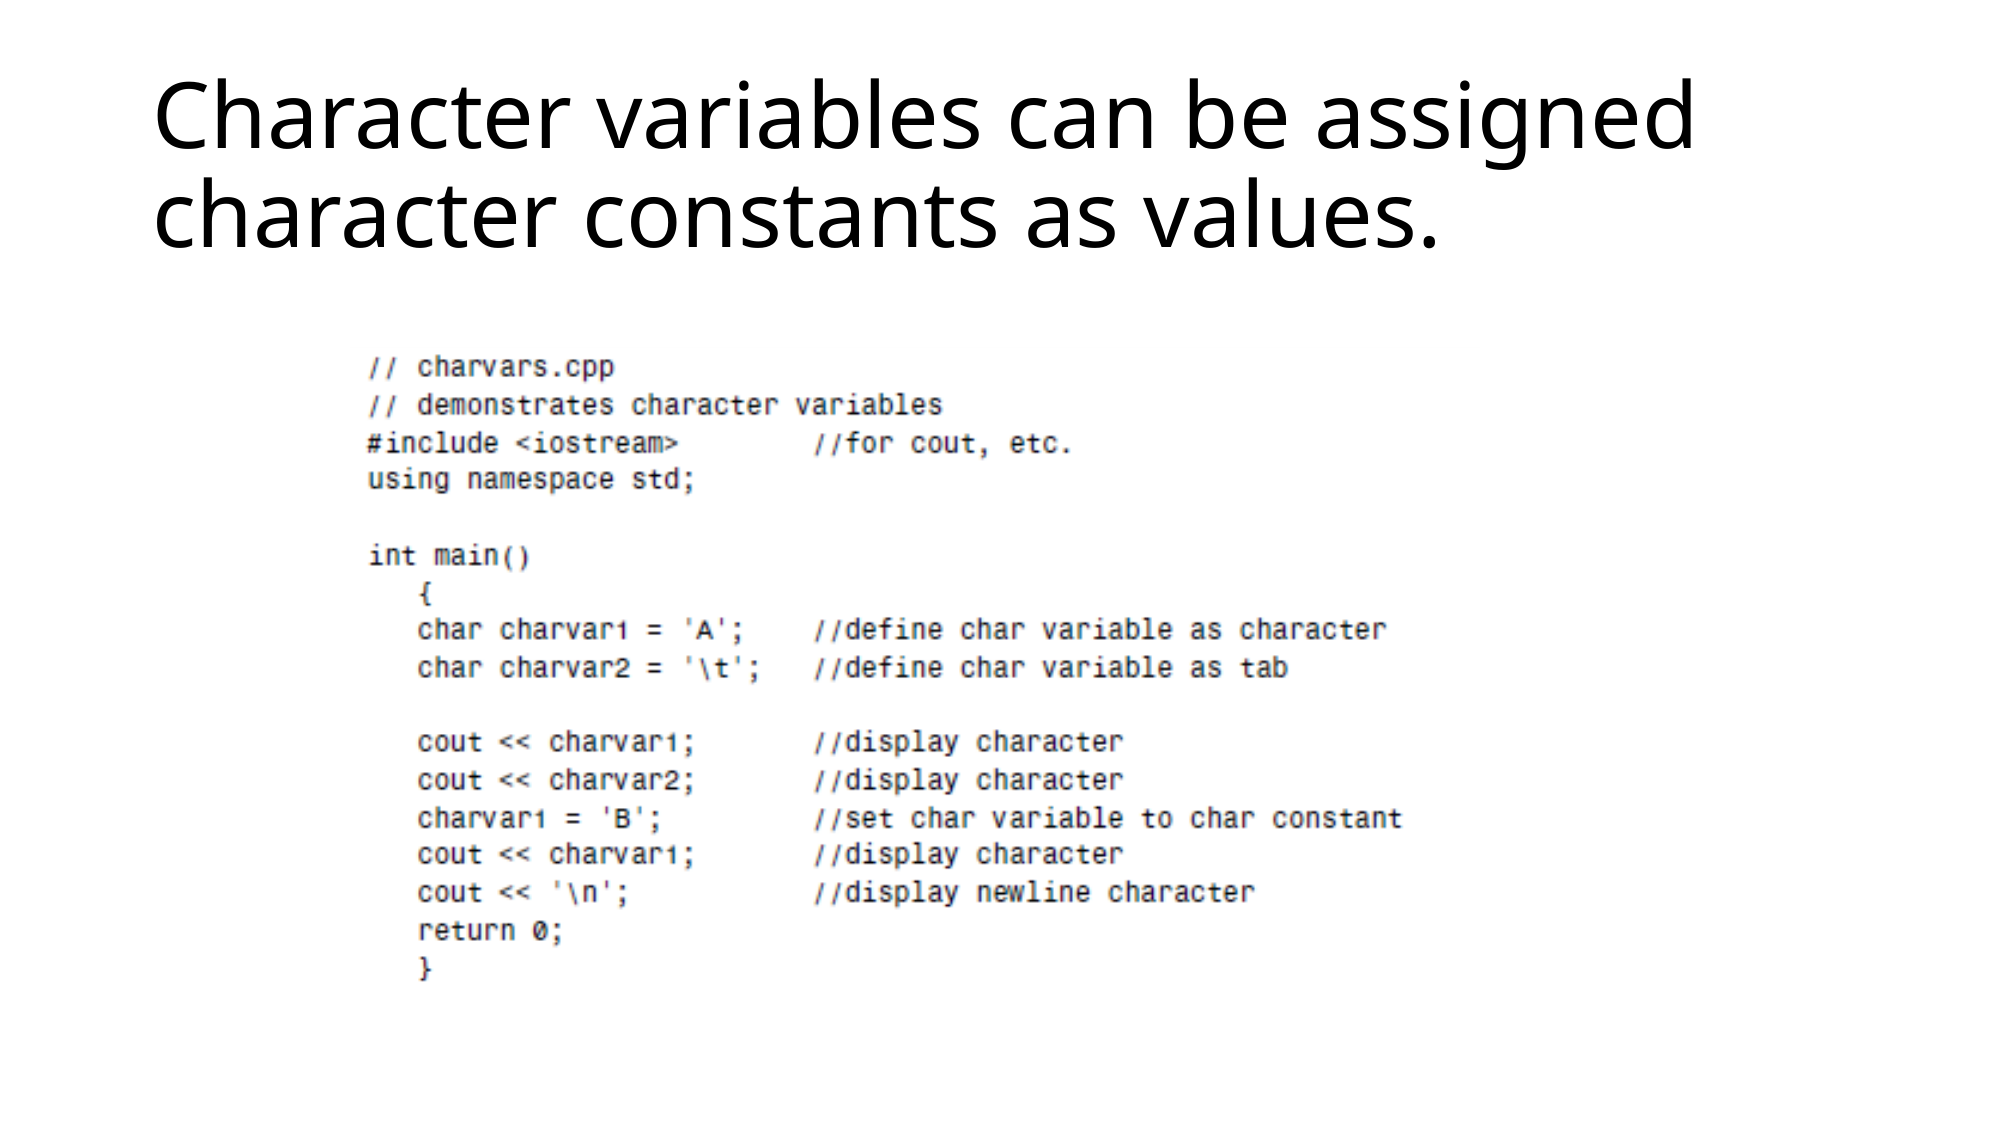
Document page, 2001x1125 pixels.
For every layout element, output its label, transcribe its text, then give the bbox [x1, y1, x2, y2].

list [350, 346, 1480, 991]
title Character variables can be assigned character constants as values. [137, 59, 1863, 278]
